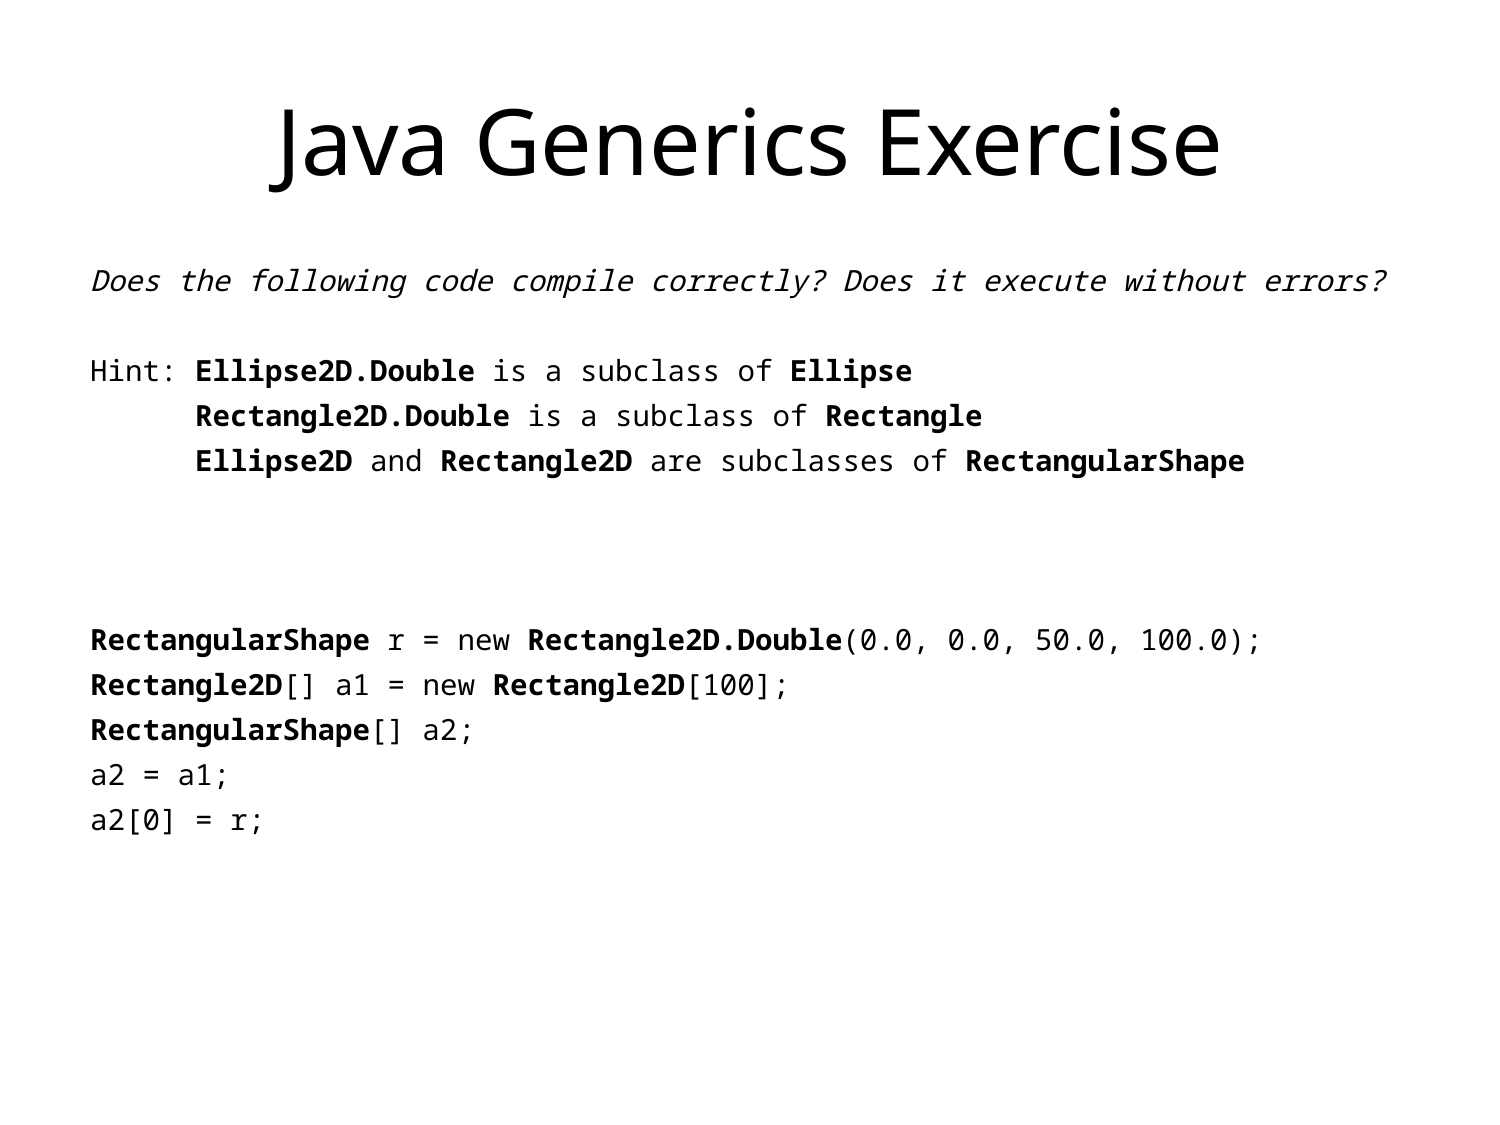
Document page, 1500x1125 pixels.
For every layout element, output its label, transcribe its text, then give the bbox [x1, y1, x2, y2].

title Java Generics Exercise [75, 45, 1425, 233]
list Does the following code compile correctly? Does it execute without errors? Hint: Ellipse2D.Double is a subclass of Ellipse Rectangle2D.Double is a subclass of Rectangle Ellipse2D and Rectangle2D are subclasses of RectangularShape RectangularShape r = new Rectangle2D.Double(0.0, 0.0, 50.0, 100.0); Rectangle2D[] a1 = new Rectangle2D[100]; RectangularShape[] a2; a2 = a1; a2[0] = r; [75, 254, 1425, 998]
